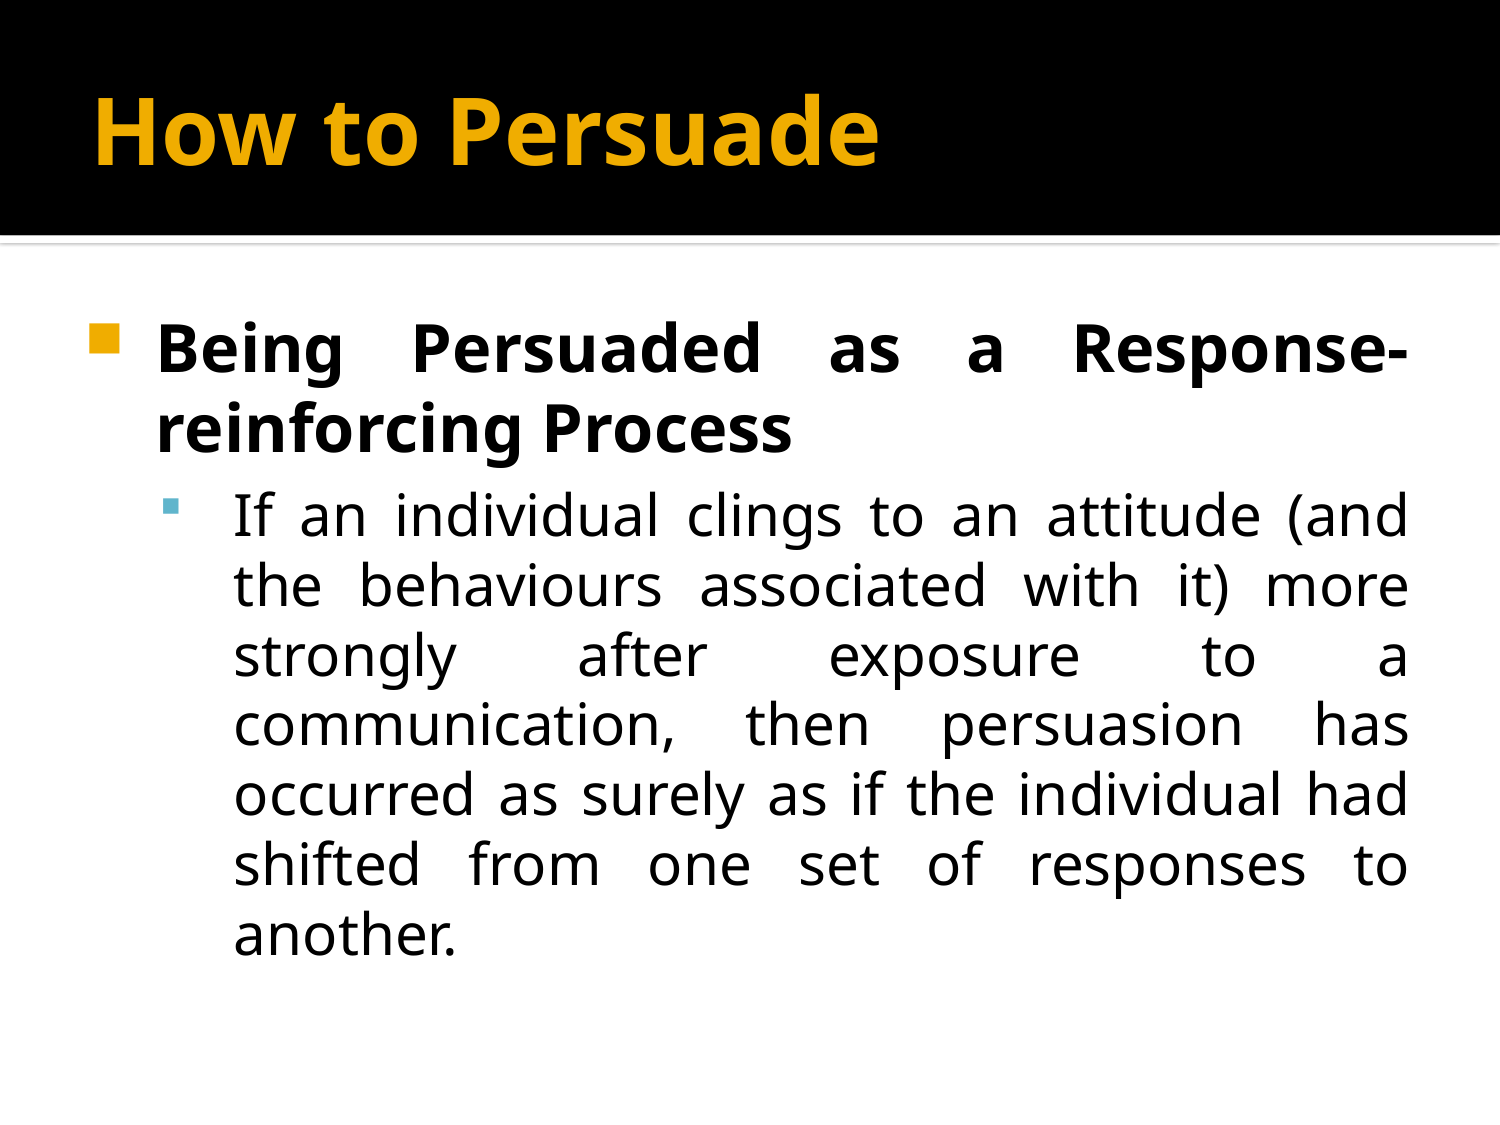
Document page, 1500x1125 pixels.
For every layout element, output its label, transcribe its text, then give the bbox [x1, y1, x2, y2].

list Being Persuaded as a Response-reinforcing Process If an individual clings to an attitude (and the behaviours associated with it) more strongly after exposure to a communication, then persuasion has occurred as surely as if the individual had shifted from one set of responses to another. [75, 291, 1425, 1050]
title How to Persuade [75, 25, 1425, 231]
